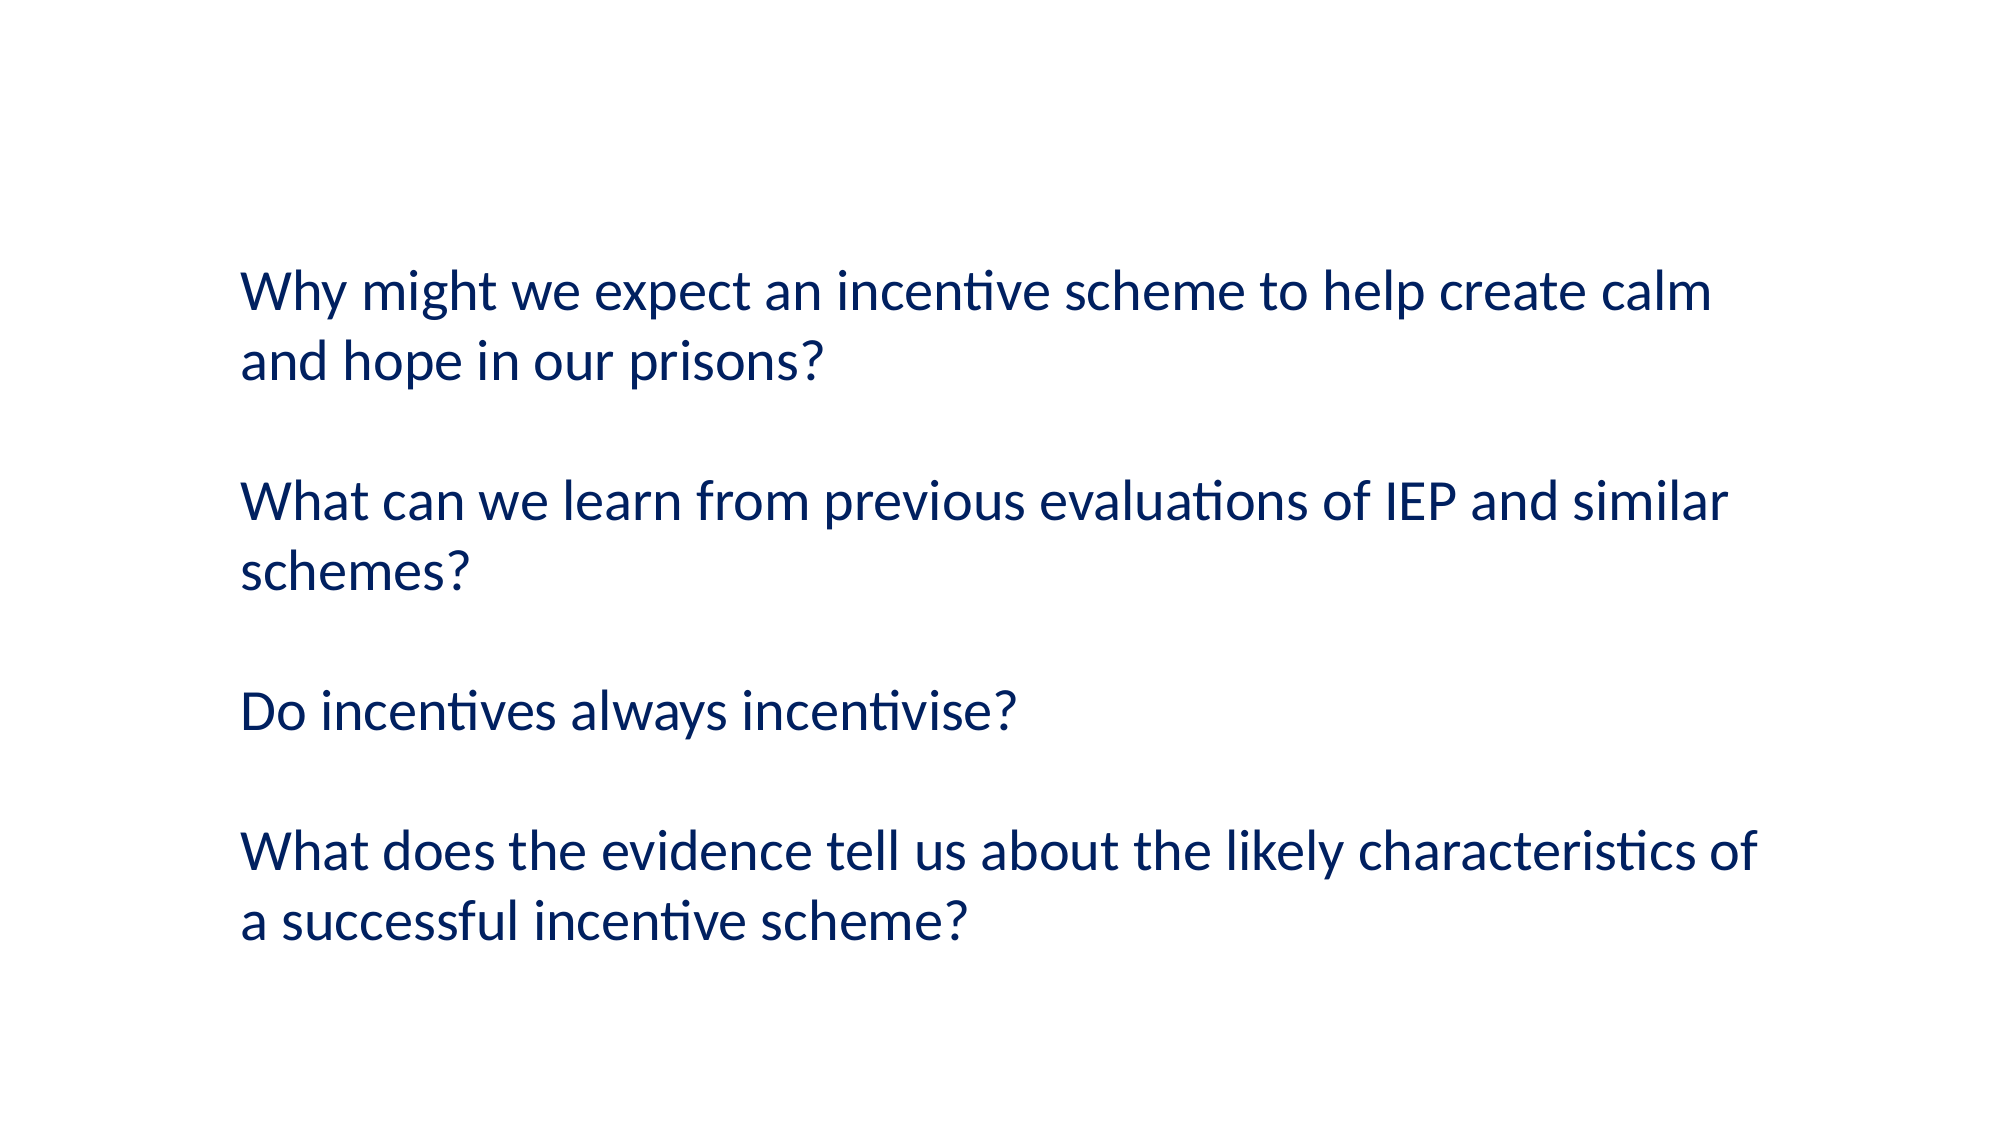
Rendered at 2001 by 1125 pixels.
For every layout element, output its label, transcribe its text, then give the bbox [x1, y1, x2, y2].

text_box Why might we expect an incentive scheme to help create calm and hope in our prisons? What can we learn from previous evaluations of IEP and similar schemes? Do incentives always incentivise? What does the evidence tell us about the likely characteristics of a successful incentive scheme? [225, 154, 1791, 1030]
